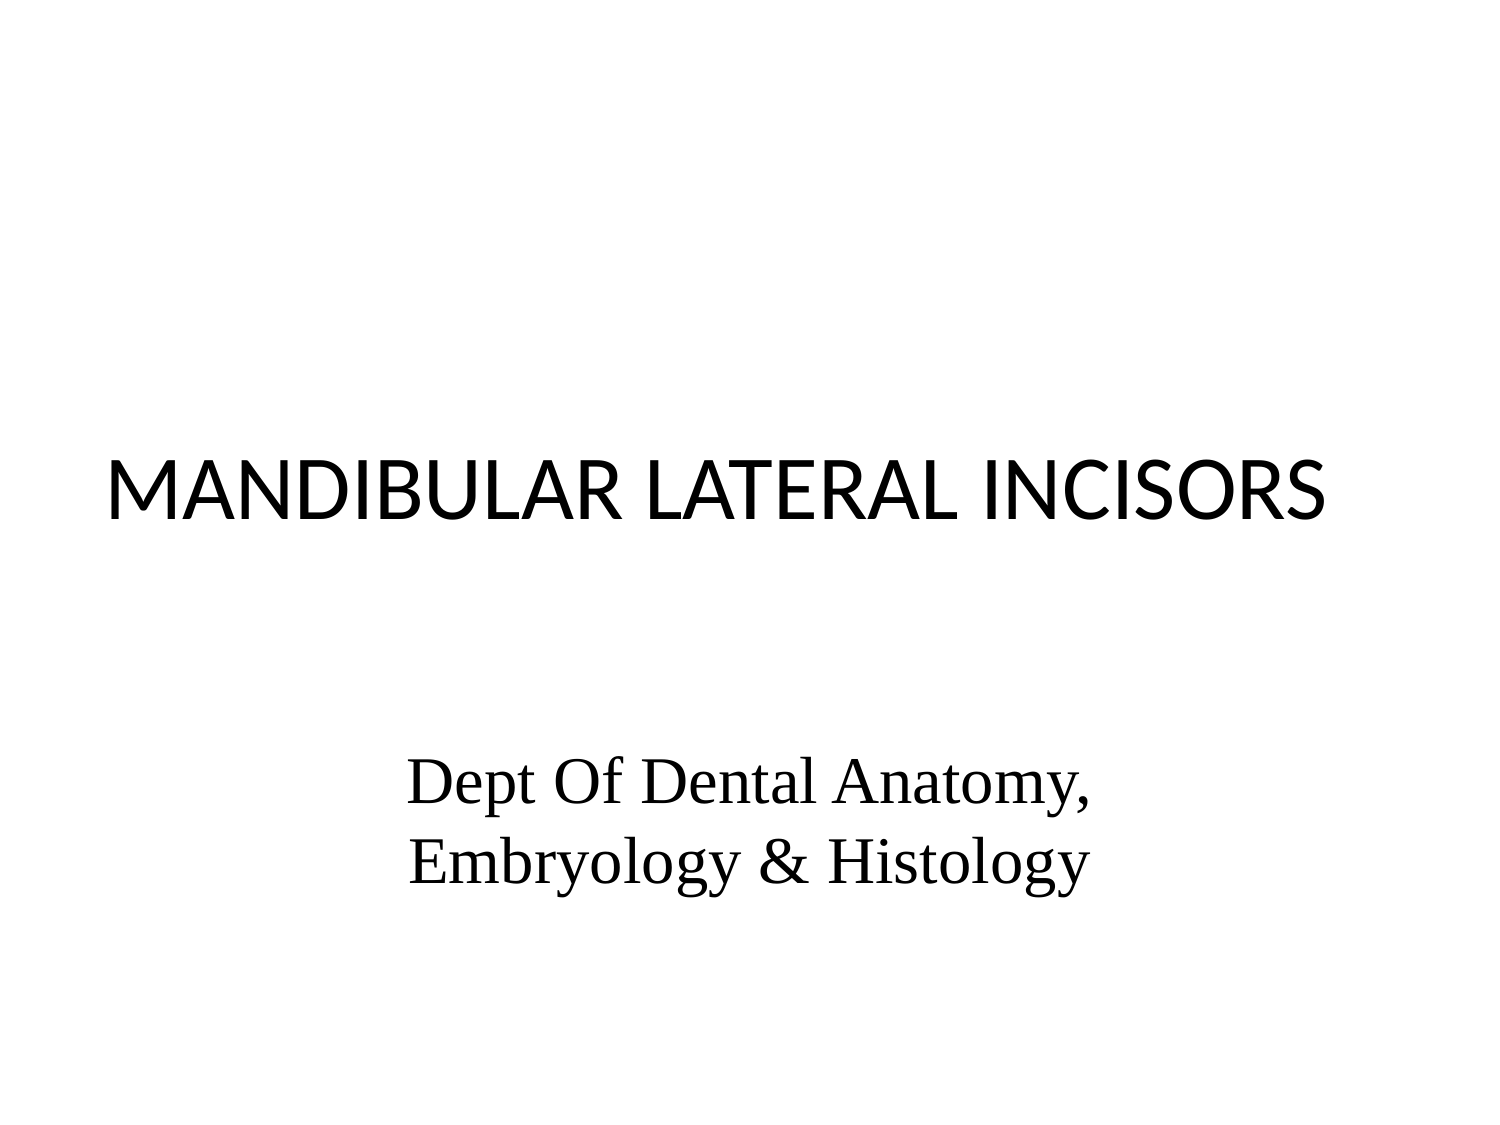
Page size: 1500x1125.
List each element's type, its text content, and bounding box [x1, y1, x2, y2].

text_box Dept Of Dental Anatomy, Embryology & Histology [299, 729, 1200, 985]
title MANDIBULAR LATERAL INCISORS [12, 362, 1400, 604]
